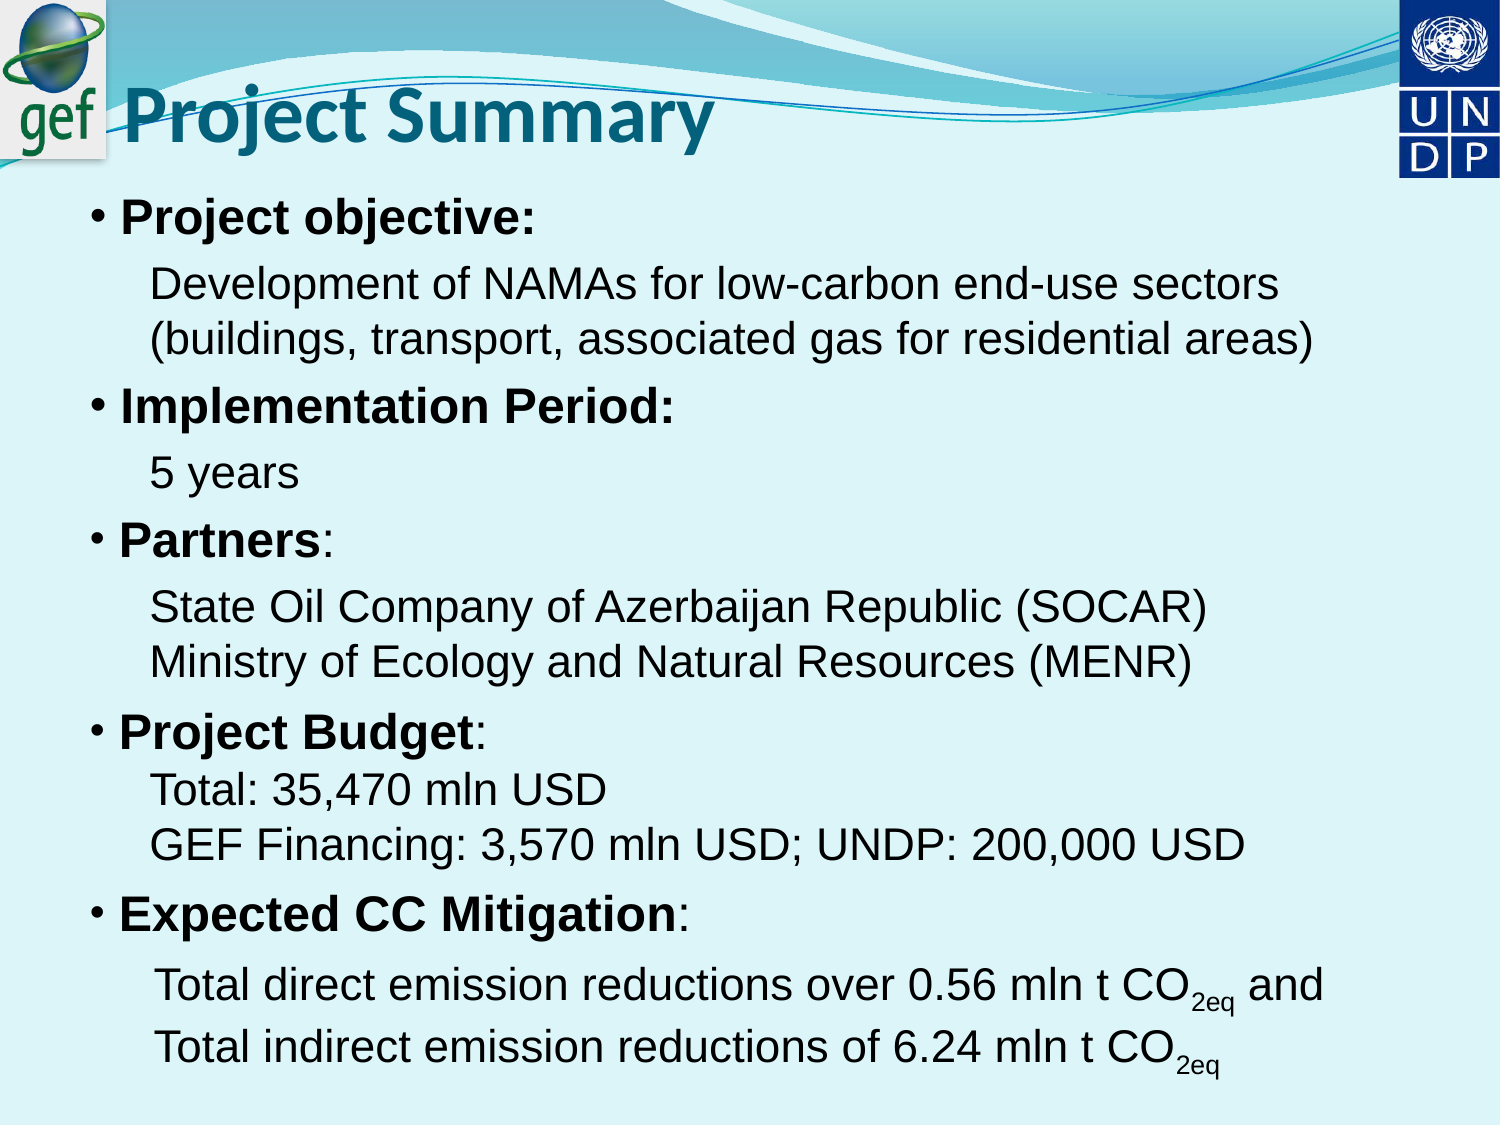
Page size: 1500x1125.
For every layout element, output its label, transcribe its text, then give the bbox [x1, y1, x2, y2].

picture [1399, 0, 1500, 178]
list Project objective: Development of NAMAs for low-carbon end-use sectors (buildings, transport, associated gas for residential areas) Implementation Period: 5 years Partners: State Oil Company of Azerbaijan Republic (SOCAR) Ministry of Ecology and Natural Resources (MENR) Project Budget: Total: 35,470 mln USD GEF Financing: 3,570 mln USD; UNDP: 200,000 USD Expected CC Mitigation: Total direct emission reductions over 0.56 mln t CO2eq and Total indirect emission reductions of 6.24 mln t CO2eq [75, 177, 1425, 1038]
picture [0, 0, 107, 160]
title Project Summary [123, 79, 1392, 160]
